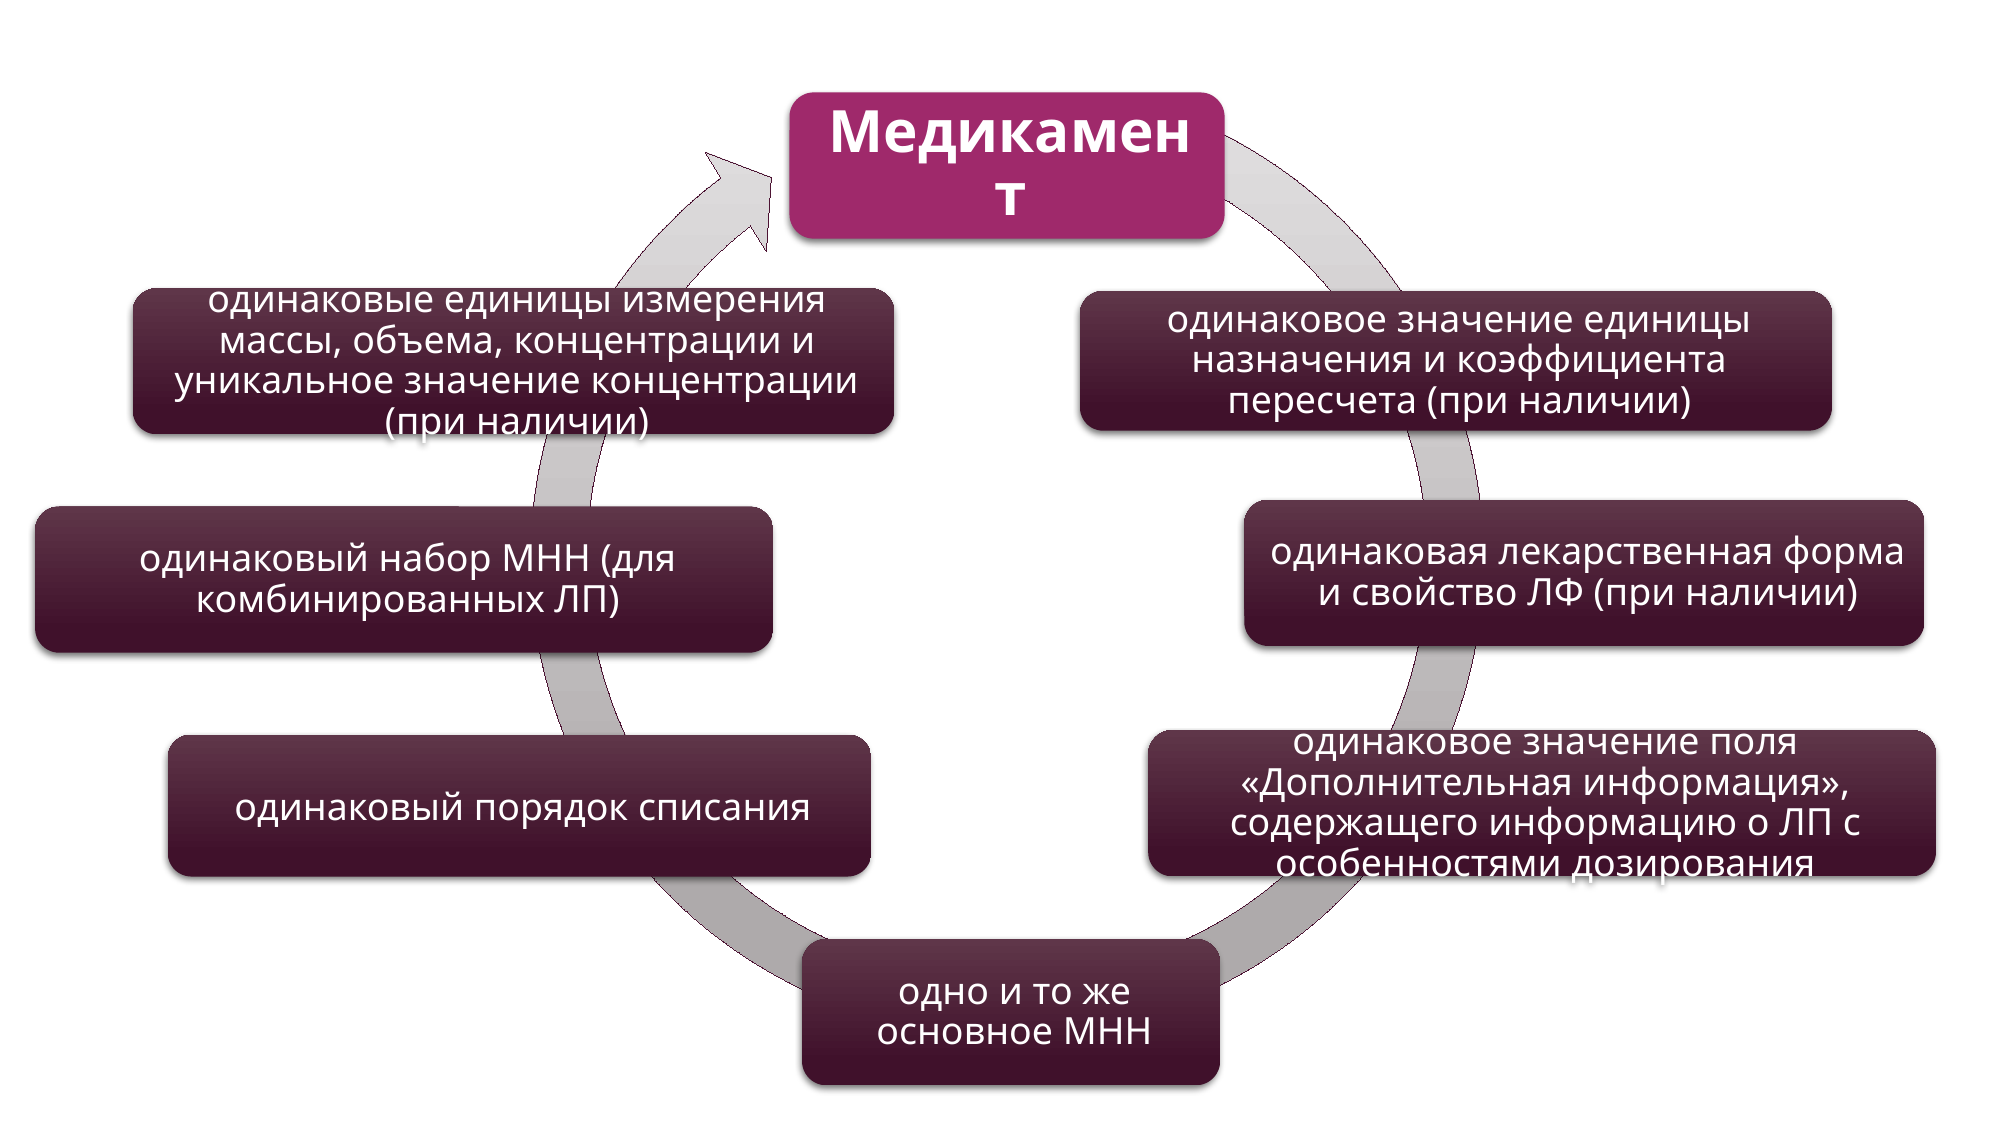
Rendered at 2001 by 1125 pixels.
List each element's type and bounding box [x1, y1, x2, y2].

list [25, 90, 1960, 1103]
